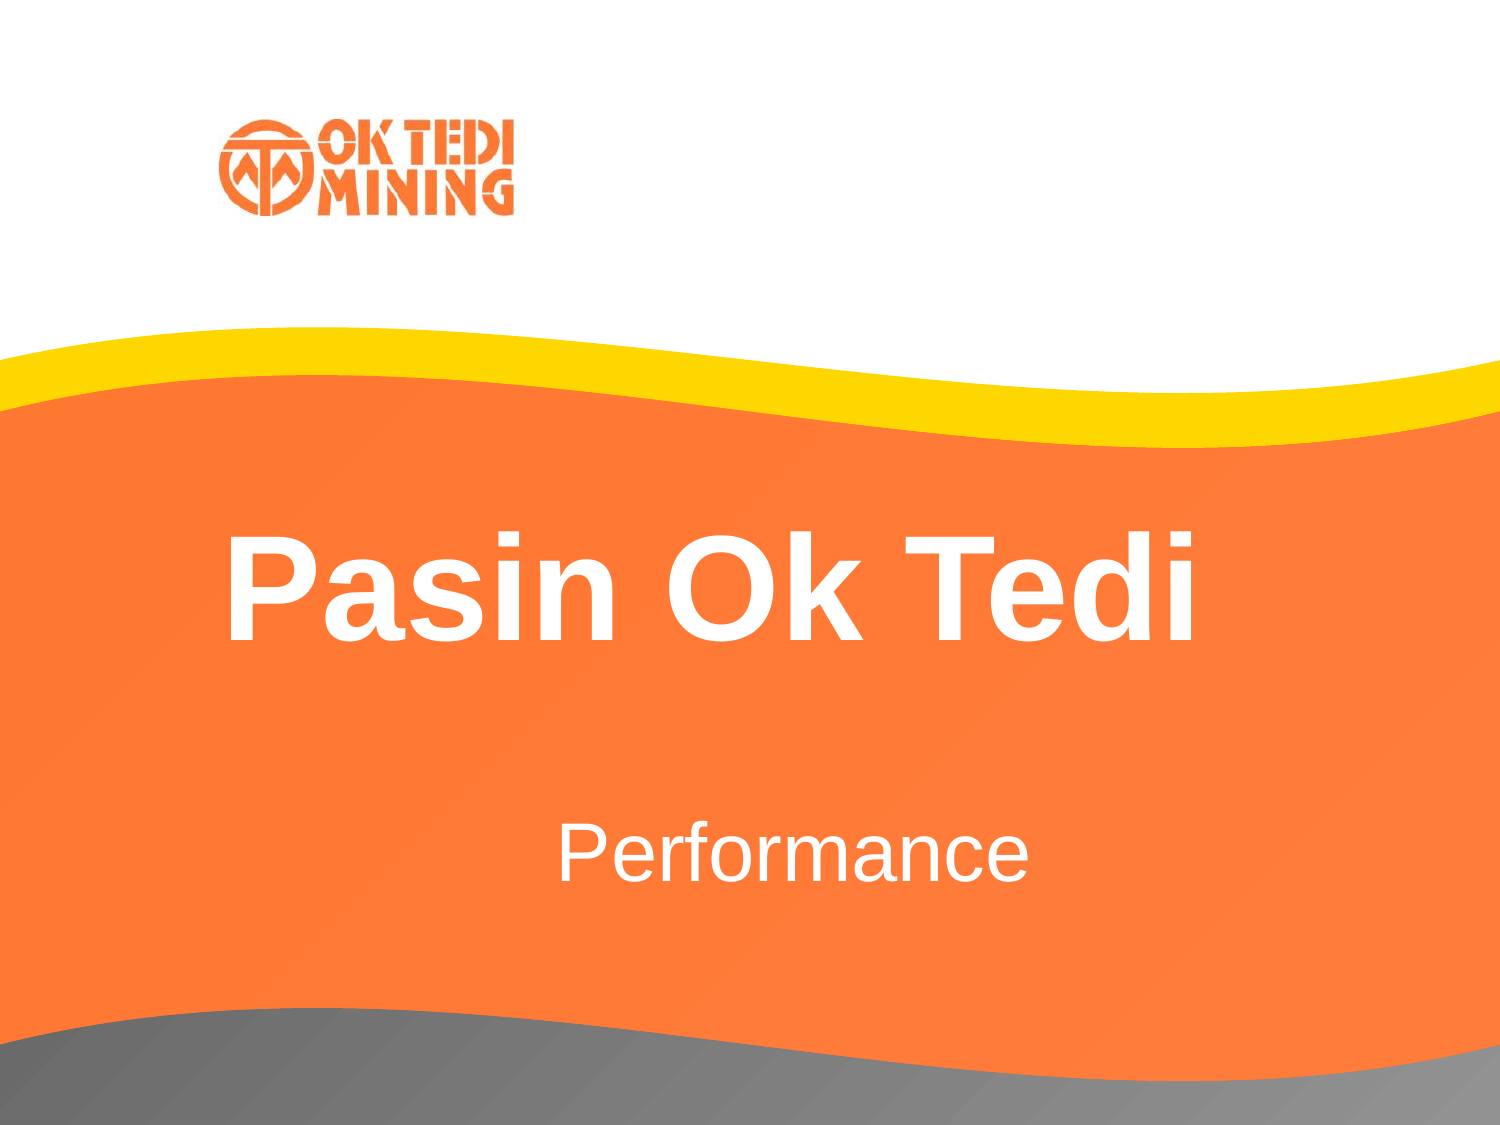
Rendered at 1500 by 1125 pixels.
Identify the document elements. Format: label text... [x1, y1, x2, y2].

title Pasin Ok Tedi [206, 455, 1365, 705]
subtitle Performance [214, 790, 1374, 910]
picture [218, 119, 514, 217]
